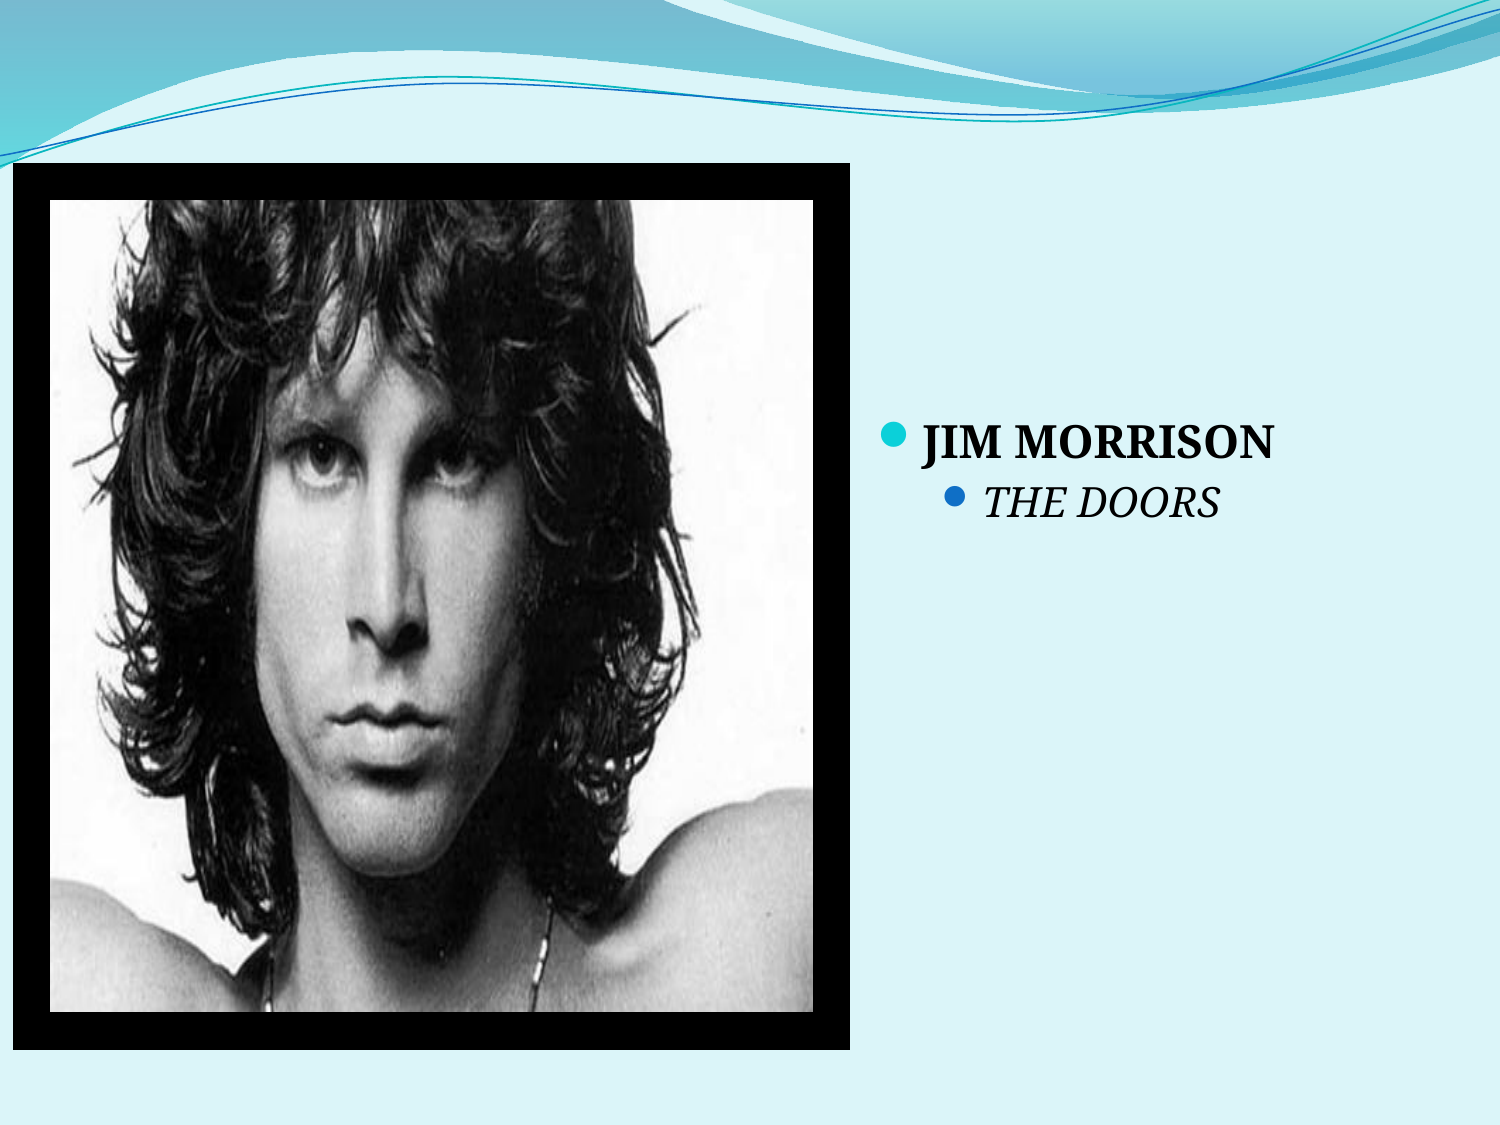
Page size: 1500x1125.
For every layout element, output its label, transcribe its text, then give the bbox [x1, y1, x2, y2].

list JIM MORRISON THE DOORS [862, 412, 1425, 1044]
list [49, 199, 813, 1013]
